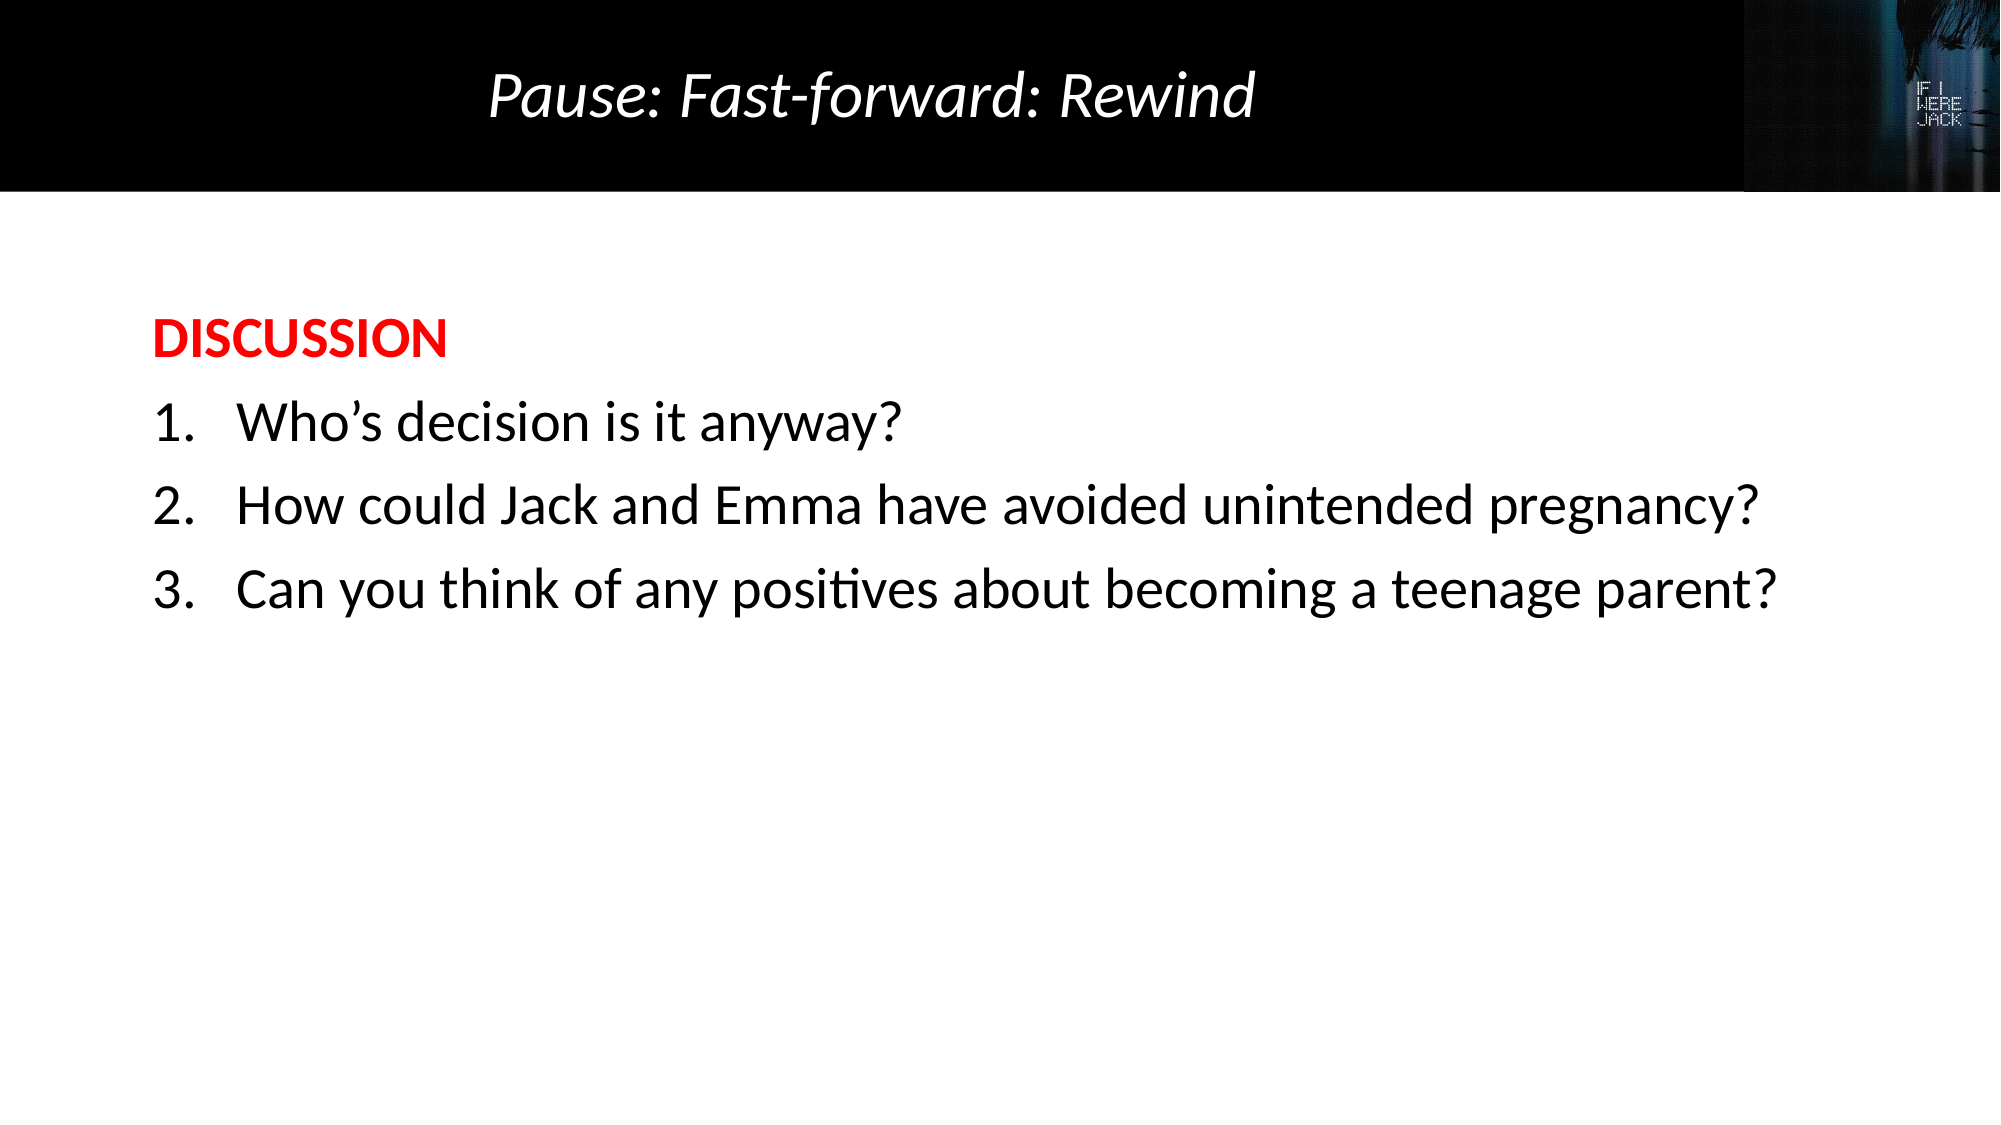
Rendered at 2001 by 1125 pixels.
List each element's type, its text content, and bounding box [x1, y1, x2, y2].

title Pause: Fast-forward: Rewind [0, 0, 1744, 192]
list DISCUSSION Who’s decision is it anyway? How could Jack and Emma have avoided unintended pregnancy? Can you think of any positives about becoming a teenage parent? [137, 299, 1863, 1014]
picture [1744, 0, 2000, 192]
